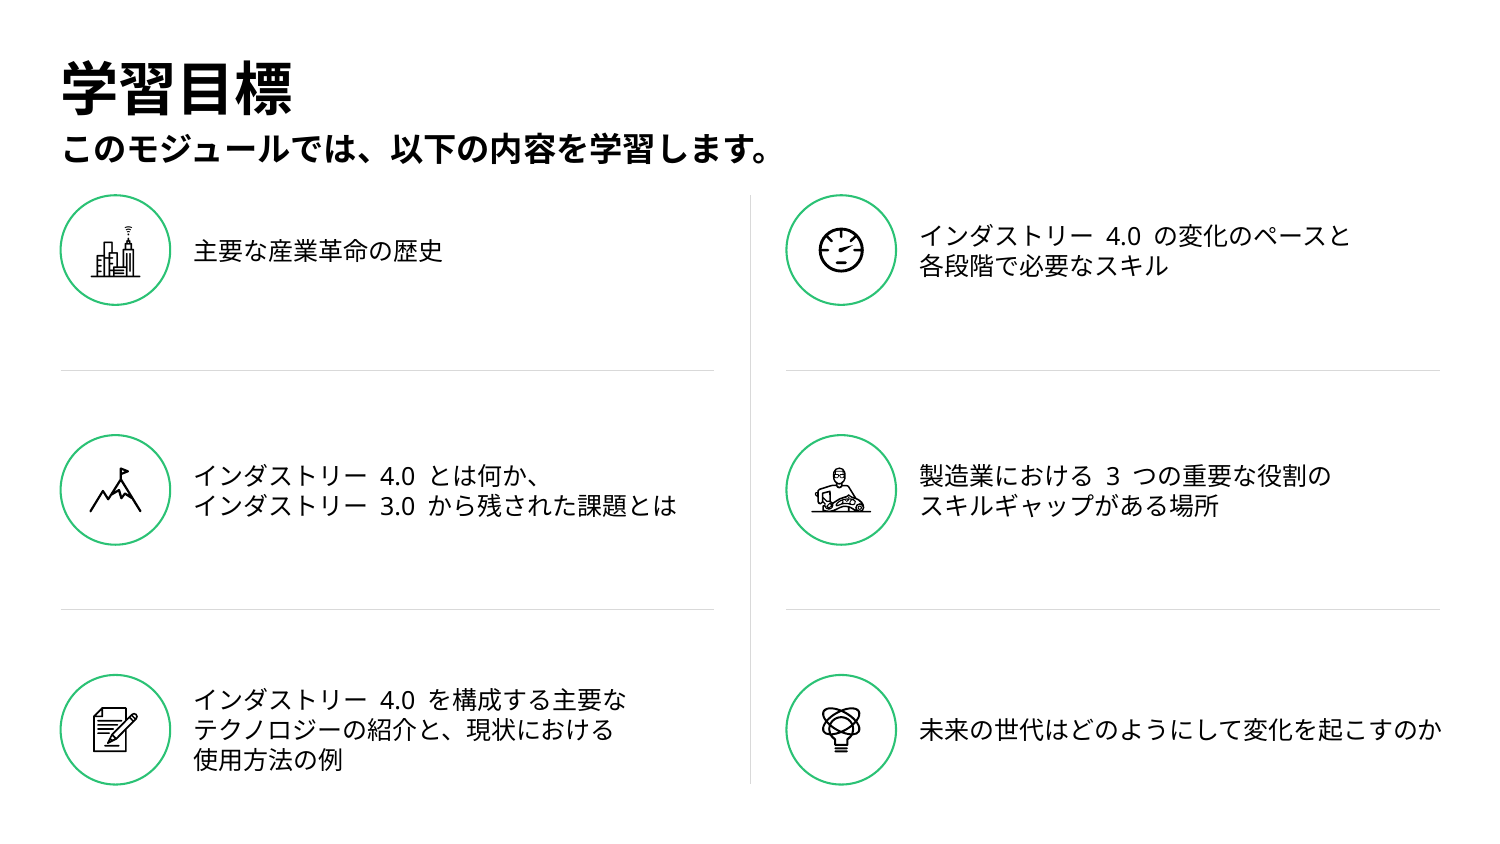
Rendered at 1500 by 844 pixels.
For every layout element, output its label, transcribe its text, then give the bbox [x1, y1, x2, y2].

text_box [59, 434, 172, 546]
text_box 製造業における 3 つの重要な役割の スキルギャップがある場所 [919, 459, 1440, 520]
text_box [785, 673, 898, 786]
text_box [822, 707, 861, 753]
text_box [59, 194, 172, 306]
text_box [89, 467, 142, 513]
text_box [785, 434, 898, 546]
text_box インダストリー 4.0 とは何か、 インダストリー 3.0 から残された課題とは [193, 459, 714, 520]
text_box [93, 707, 138, 753]
text_box 未来の世代はどのようにして変化を起こすのか [919, 714, 1472, 745]
text_box [785, 194, 898, 306]
text_box [59, 673, 172, 786]
text_box インダストリー 4.0 の変化のペースと 各段階で必要なスキル [919, 220, 1440, 281]
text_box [811, 467, 872, 513]
text_box 主要な産業革命の歴史 [193, 234, 714, 266]
text_box インダストリー 4.0 を構成する主要な テクノロジーの紹介と、現状における 使用方法の例 [193, 684, 714, 775]
title 学習目標 [60, 60, 1440, 126]
picture [83, 217, 148, 283]
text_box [818, 227, 864, 273]
list このモジュールでは、以下の内容を学習します。 [60, 127, 1440, 169]
